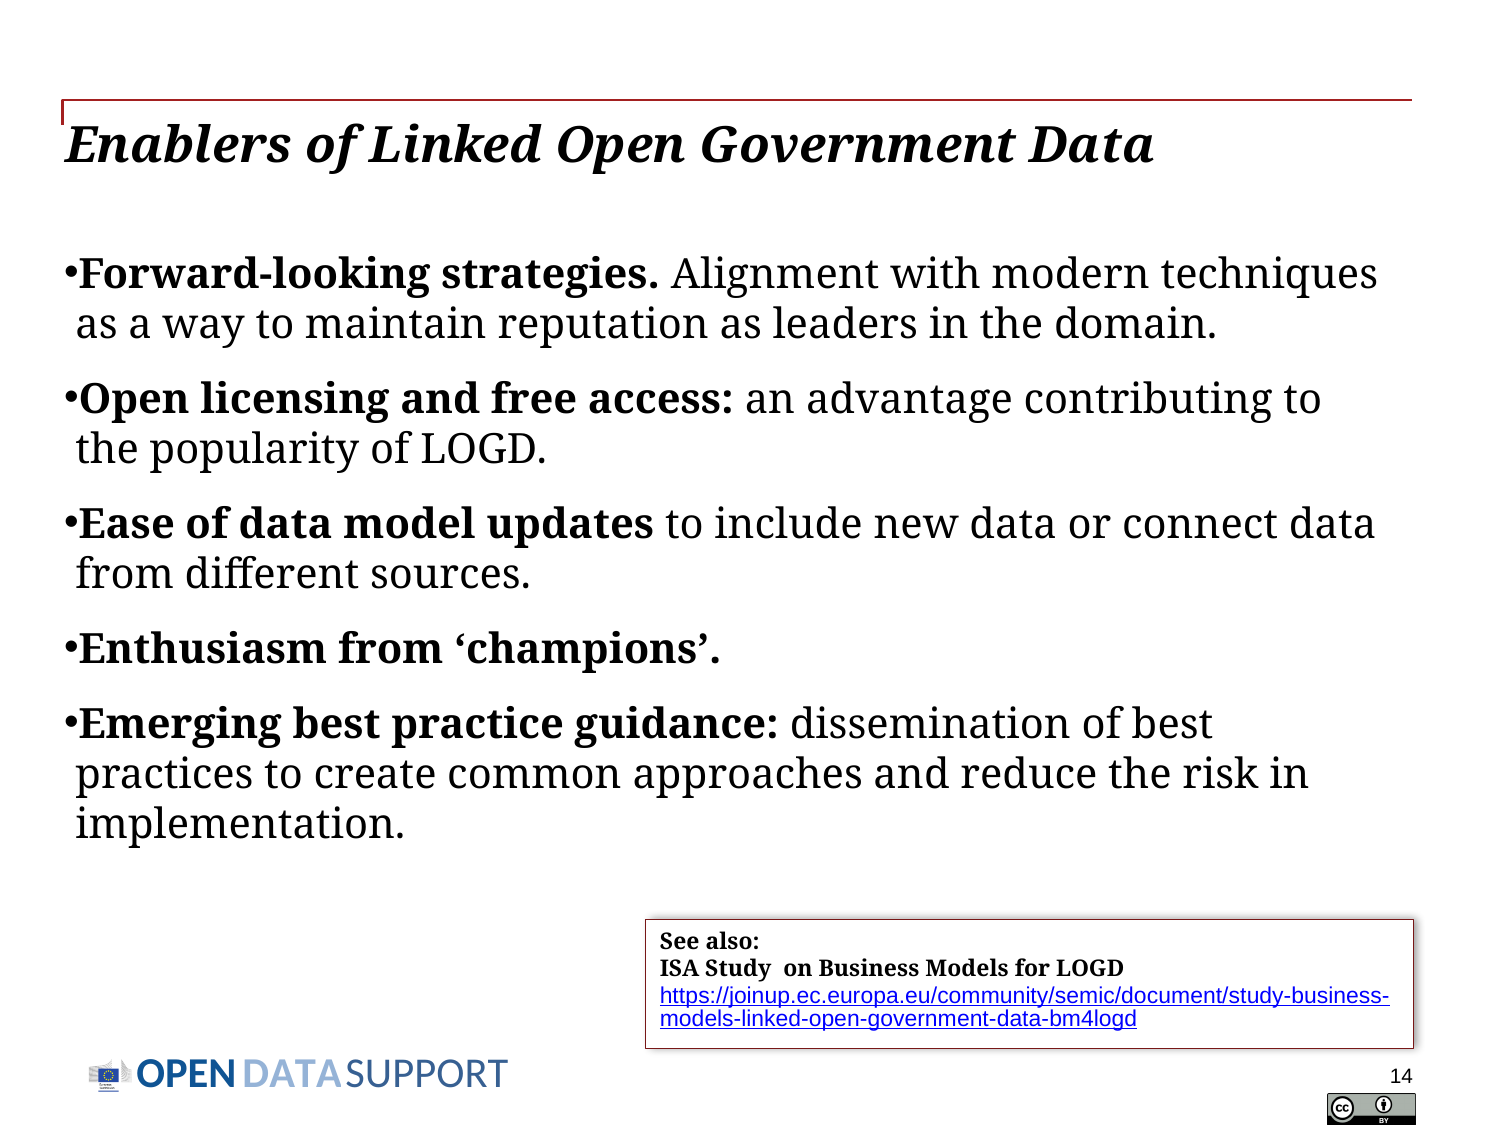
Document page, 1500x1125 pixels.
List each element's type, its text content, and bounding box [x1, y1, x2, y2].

slide_number 14 [1162, 1062, 1413, 1088]
text_box See also: ISA Study on Business Models for LOGD https://joinup.ec.europa.eu/community/semic/document/study-business-models-linked-open-government-data-bm4logd [643, 917, 1415, 1051]
list Forward-looking strategies. Alignment with modern techniques as a way to maintain reputation as leaders in the domain. Open licensing and free access: an advantage contributing to the popularity of LOGD. Ease of data model updates to include new data or connect data from different sources. Enthusiasm from ‘champions’. Emerging best practice guidance: dissemination of best practices to create common approaches and reduce the risk in implementation. [64, 246, 1390, 936]
picture [1327, 1093, 1416, 1125]
title Enablers of Linked Open Government Data [64, 112, 1483, 263]
